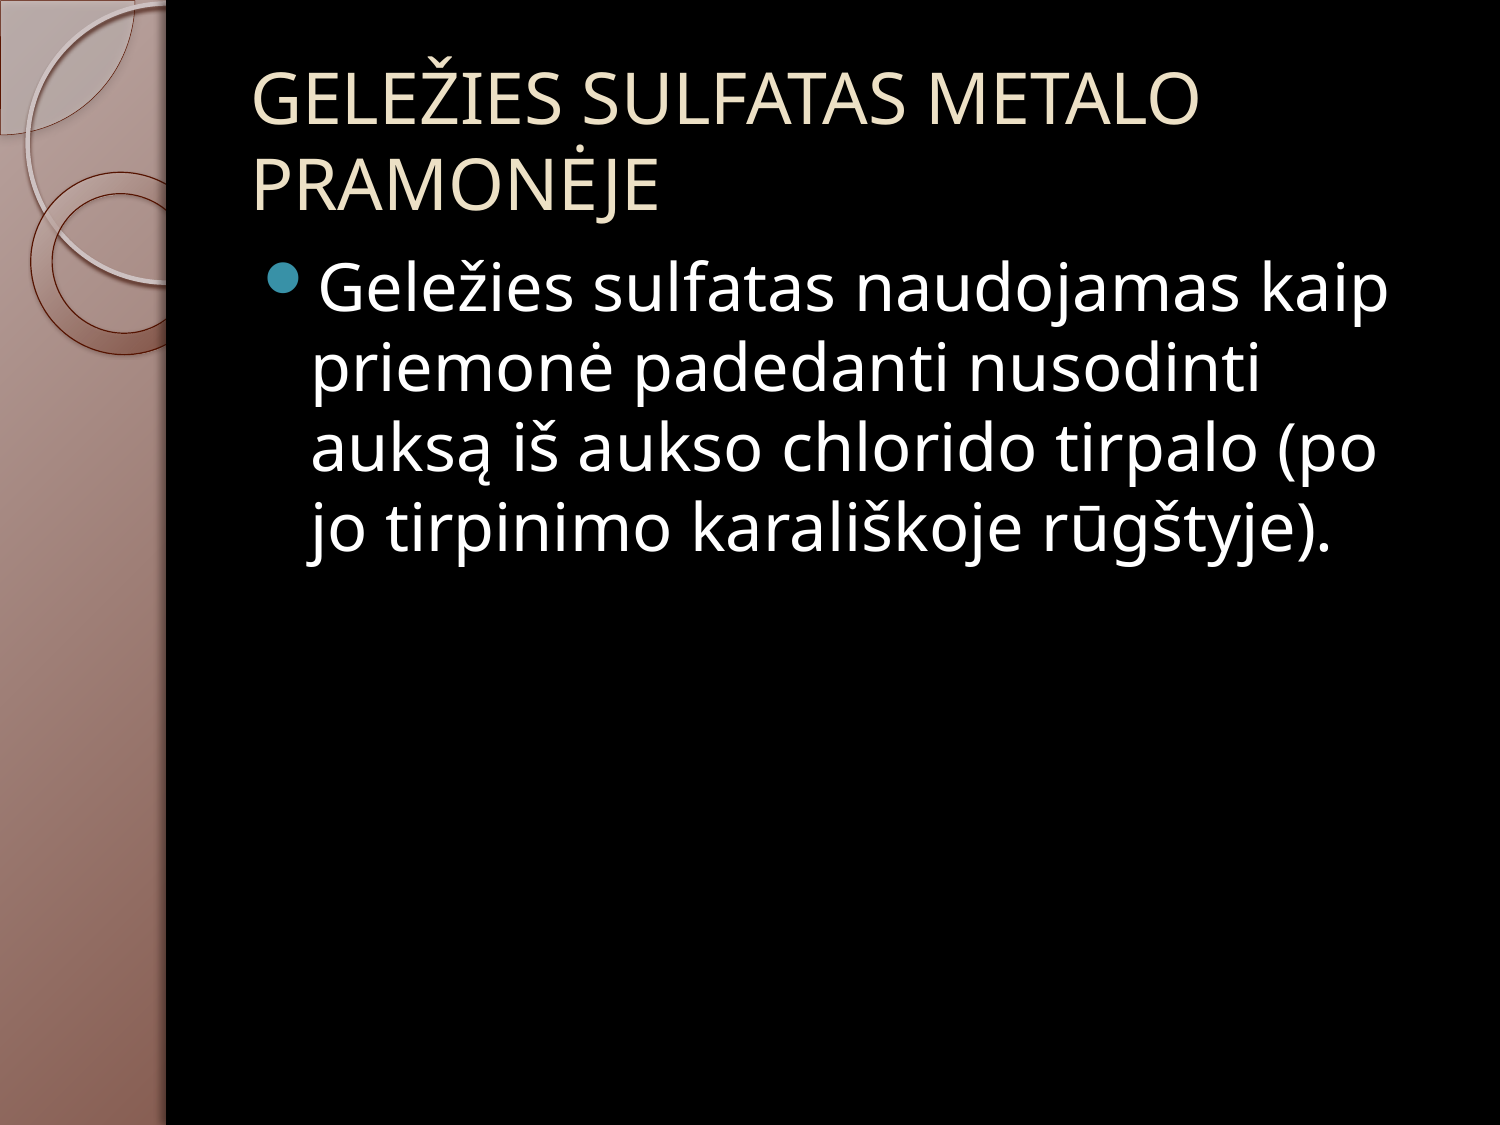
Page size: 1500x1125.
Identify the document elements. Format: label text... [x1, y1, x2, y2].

list Geležies sulfatas naudojamas kaip priemonė padedanti nusodinti auksą iš aukso chlorido tirpalo (po jo tirpinimo karališkoje rūgštyje). [235, 237, 1466, 1025]
title GELEŽIES SULFATAS METALO PRAMONĖJE [235, 45, 1466, 233]
